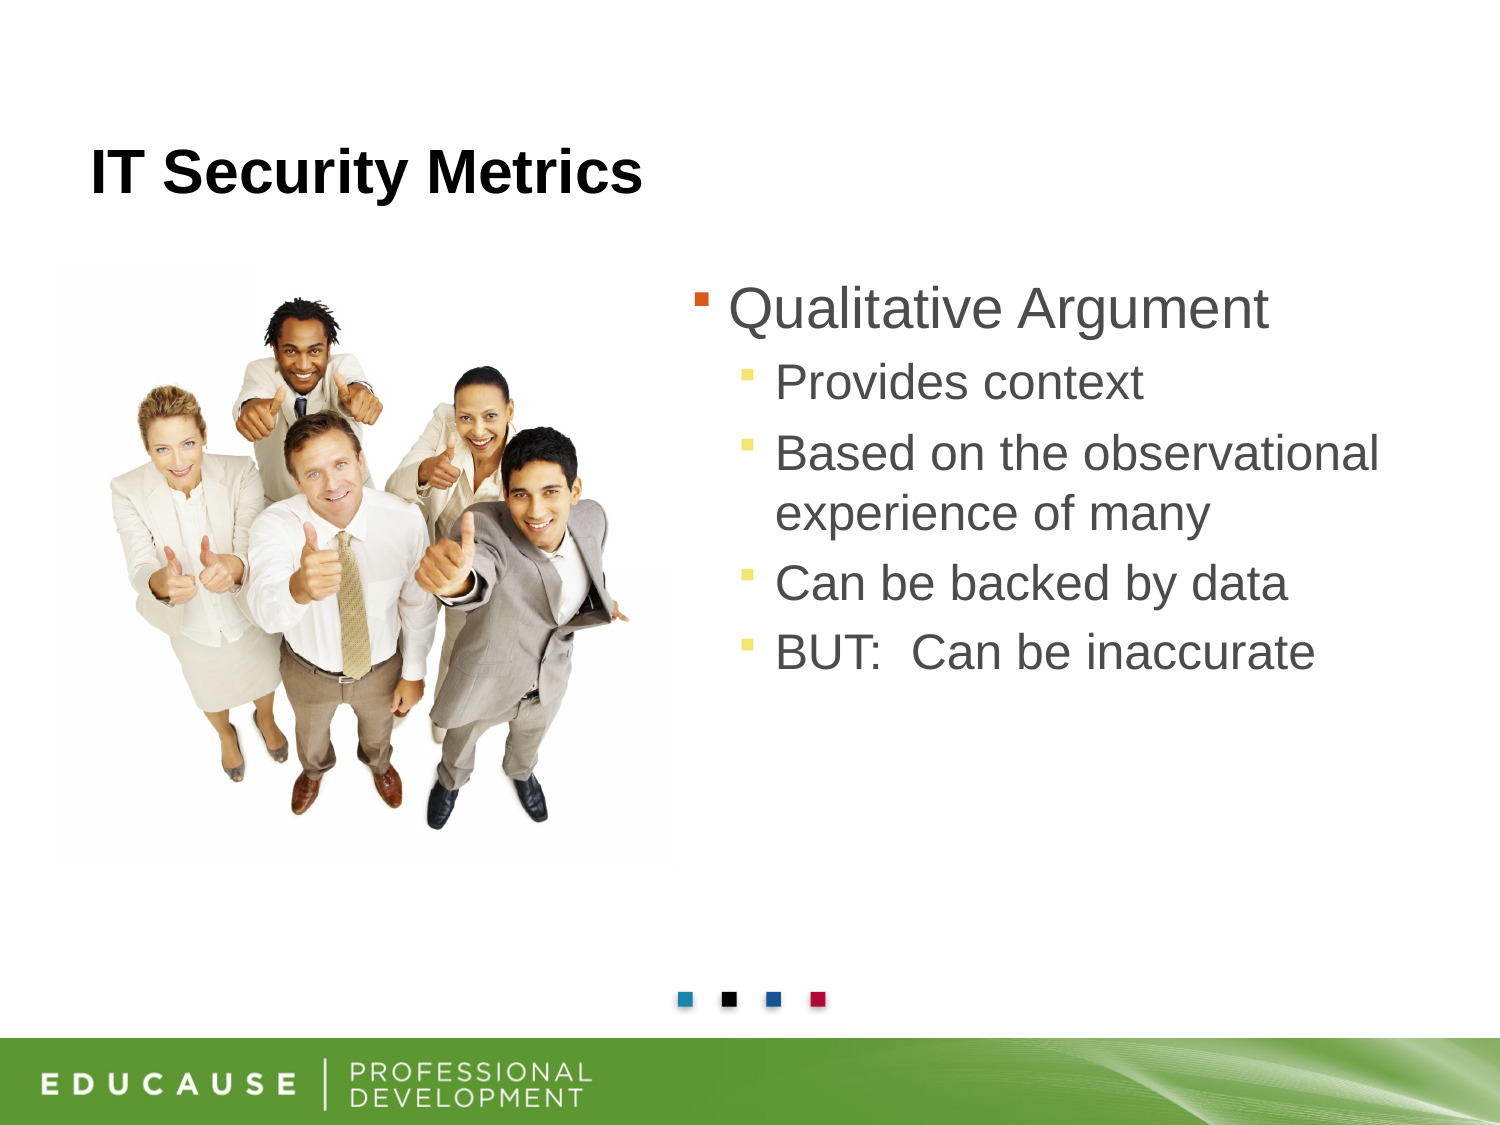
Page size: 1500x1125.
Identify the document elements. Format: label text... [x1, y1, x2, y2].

list Qualitative Argument Provides context Based on the observational experience of many Can be backed by data BUT: Can be inaccurate [676, 262, 1425, 1005]
picture [0, 1038, 1500, 1125]
title IT Security Metrics [75, 75, 1450, 263]
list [56, 262, 677, 872]
